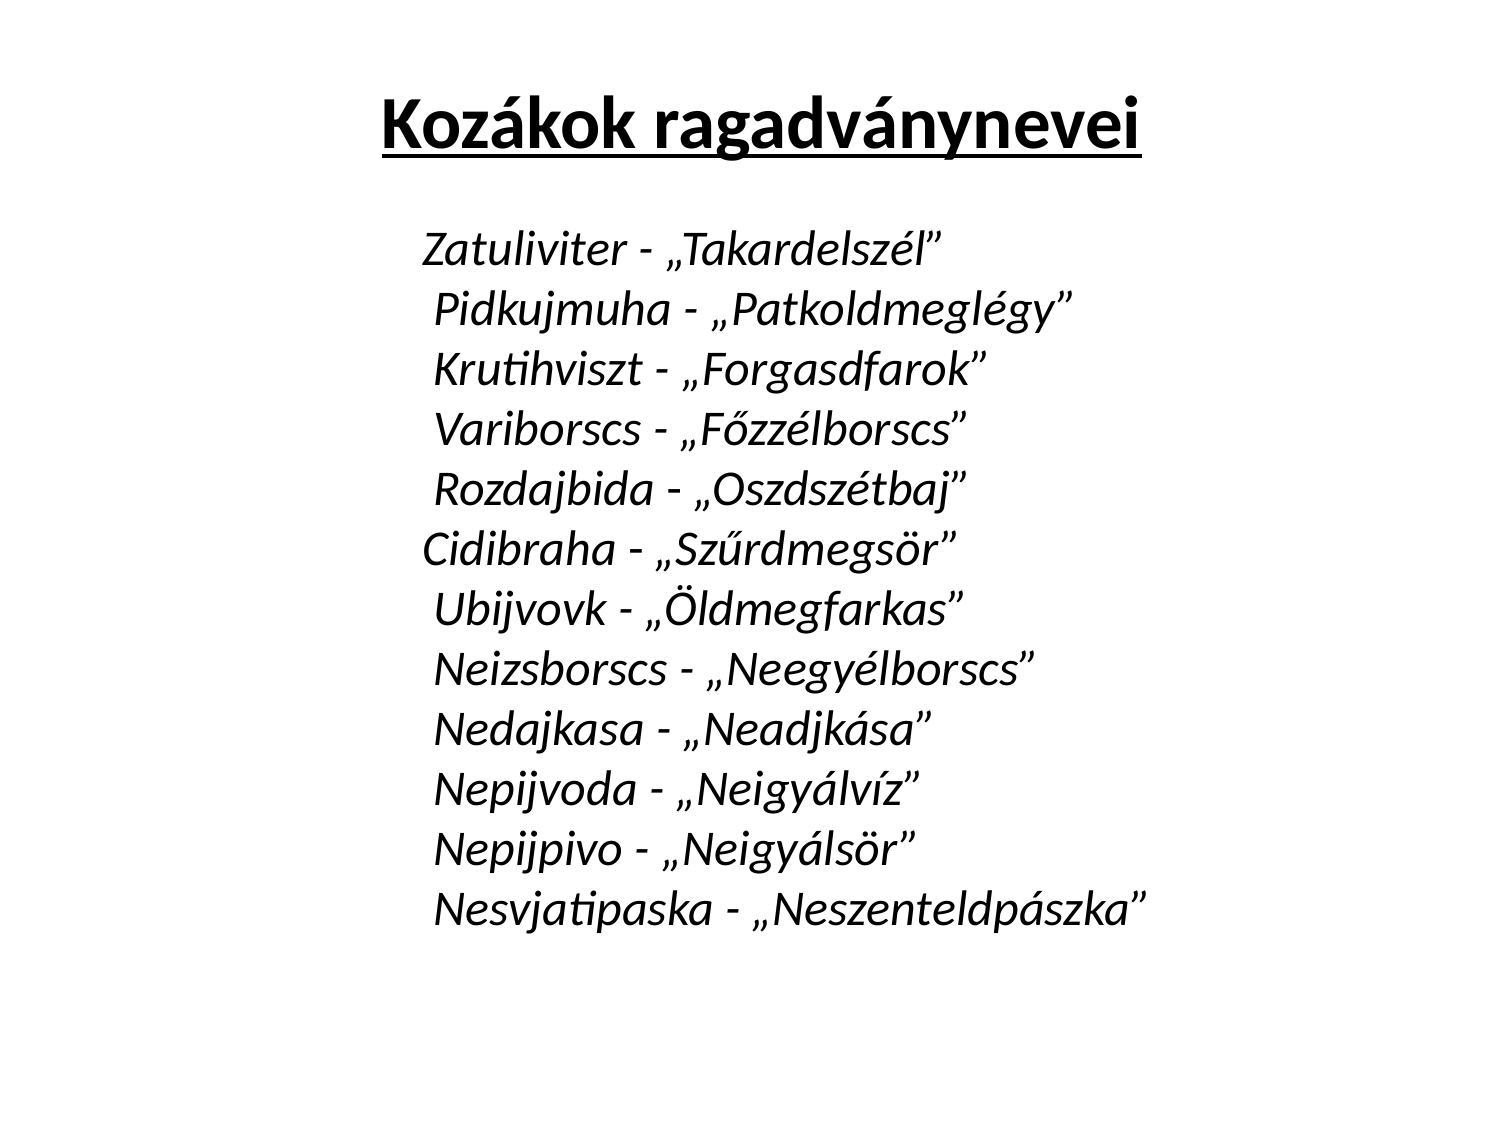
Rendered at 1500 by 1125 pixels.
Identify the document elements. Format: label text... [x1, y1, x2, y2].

text_box Kozákok ragadványnevei [123, 66, 1400, 172]
text_box Zatuliviter - „Takardelszél” Pidkujmuha - „Patkoldmeglégy” Krutihviszt - „Forgasdfarok” Variborscs - „Főzzélborscs” Rozdajbida - „Oszdszétbaj” Cidibraha - „Szűrdmegsör” Ubijvovk - „Öldmegfarkas” Neizsborscs - „Neegyélborscs” Nedajkasa - „Neadjkása” Nepijvoda - „Neigyálvíz” Nepijpivo - „Neigyálsör” Nesvjatipaska - „Neszenteldpászka” [407, 208, 1306, 943]
